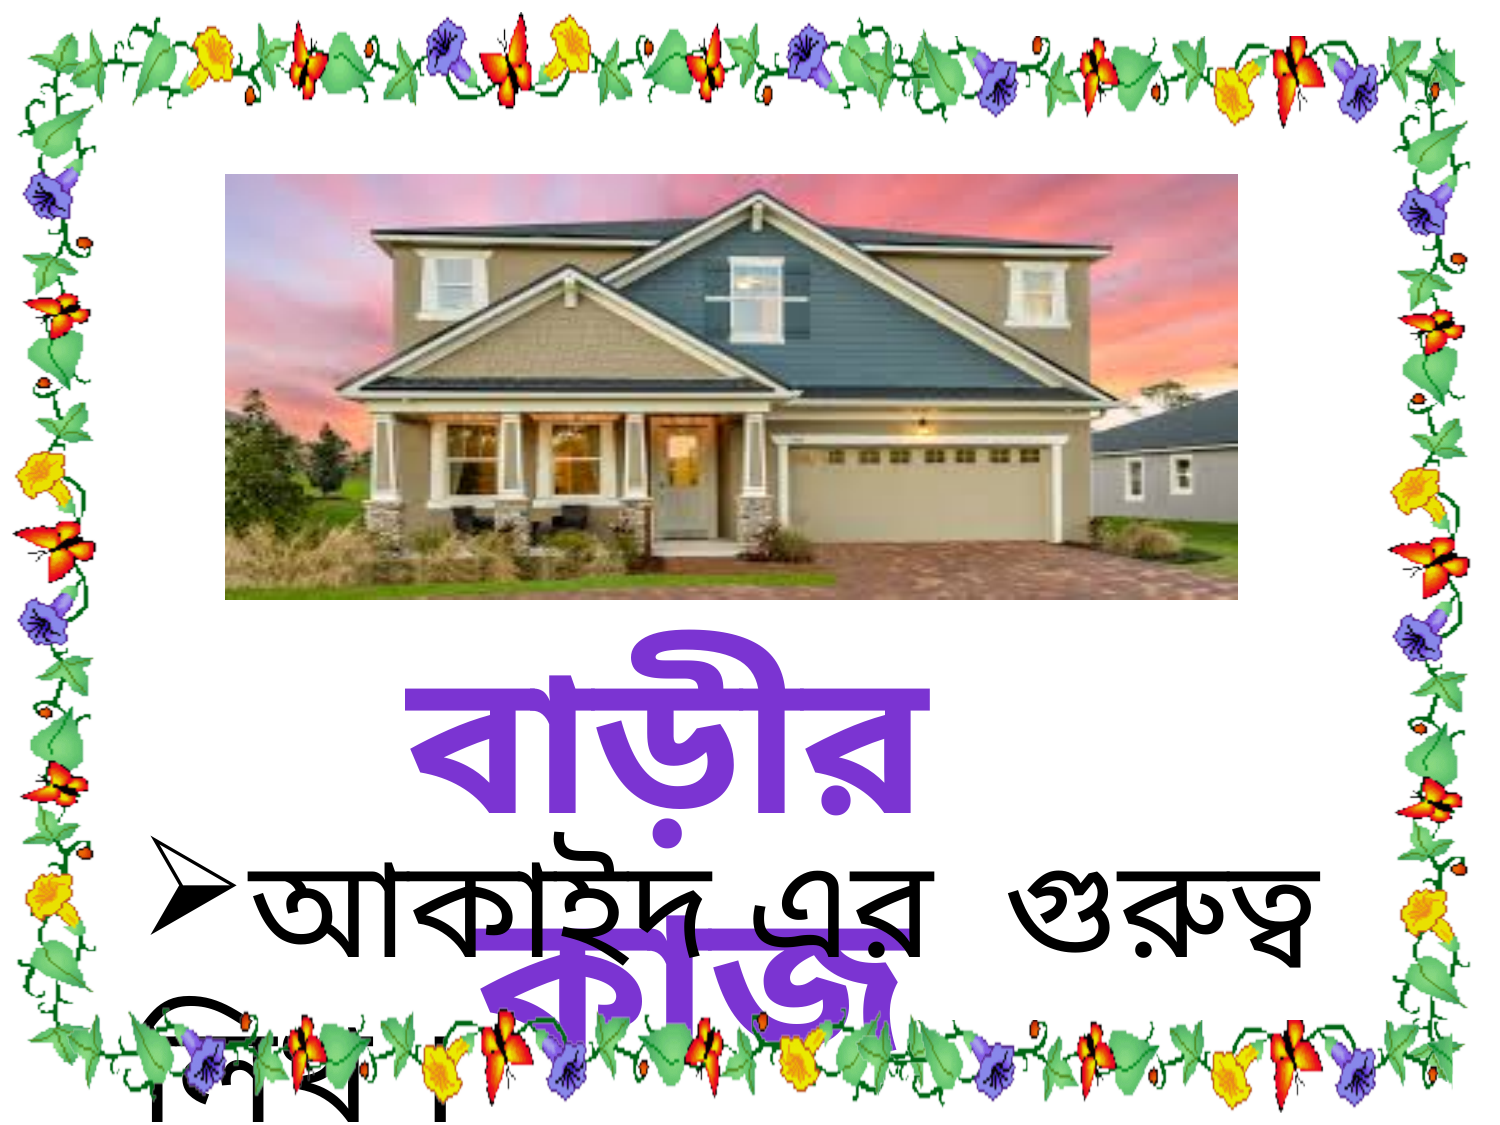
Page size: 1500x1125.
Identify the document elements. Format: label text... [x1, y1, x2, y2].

text_box আকাইদ এর গুরুত্ব লিখ । [125, 1121, 1425, 1125]
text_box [12, 12, 1476, 1113]
picture [224, 174, 1238, 601]
